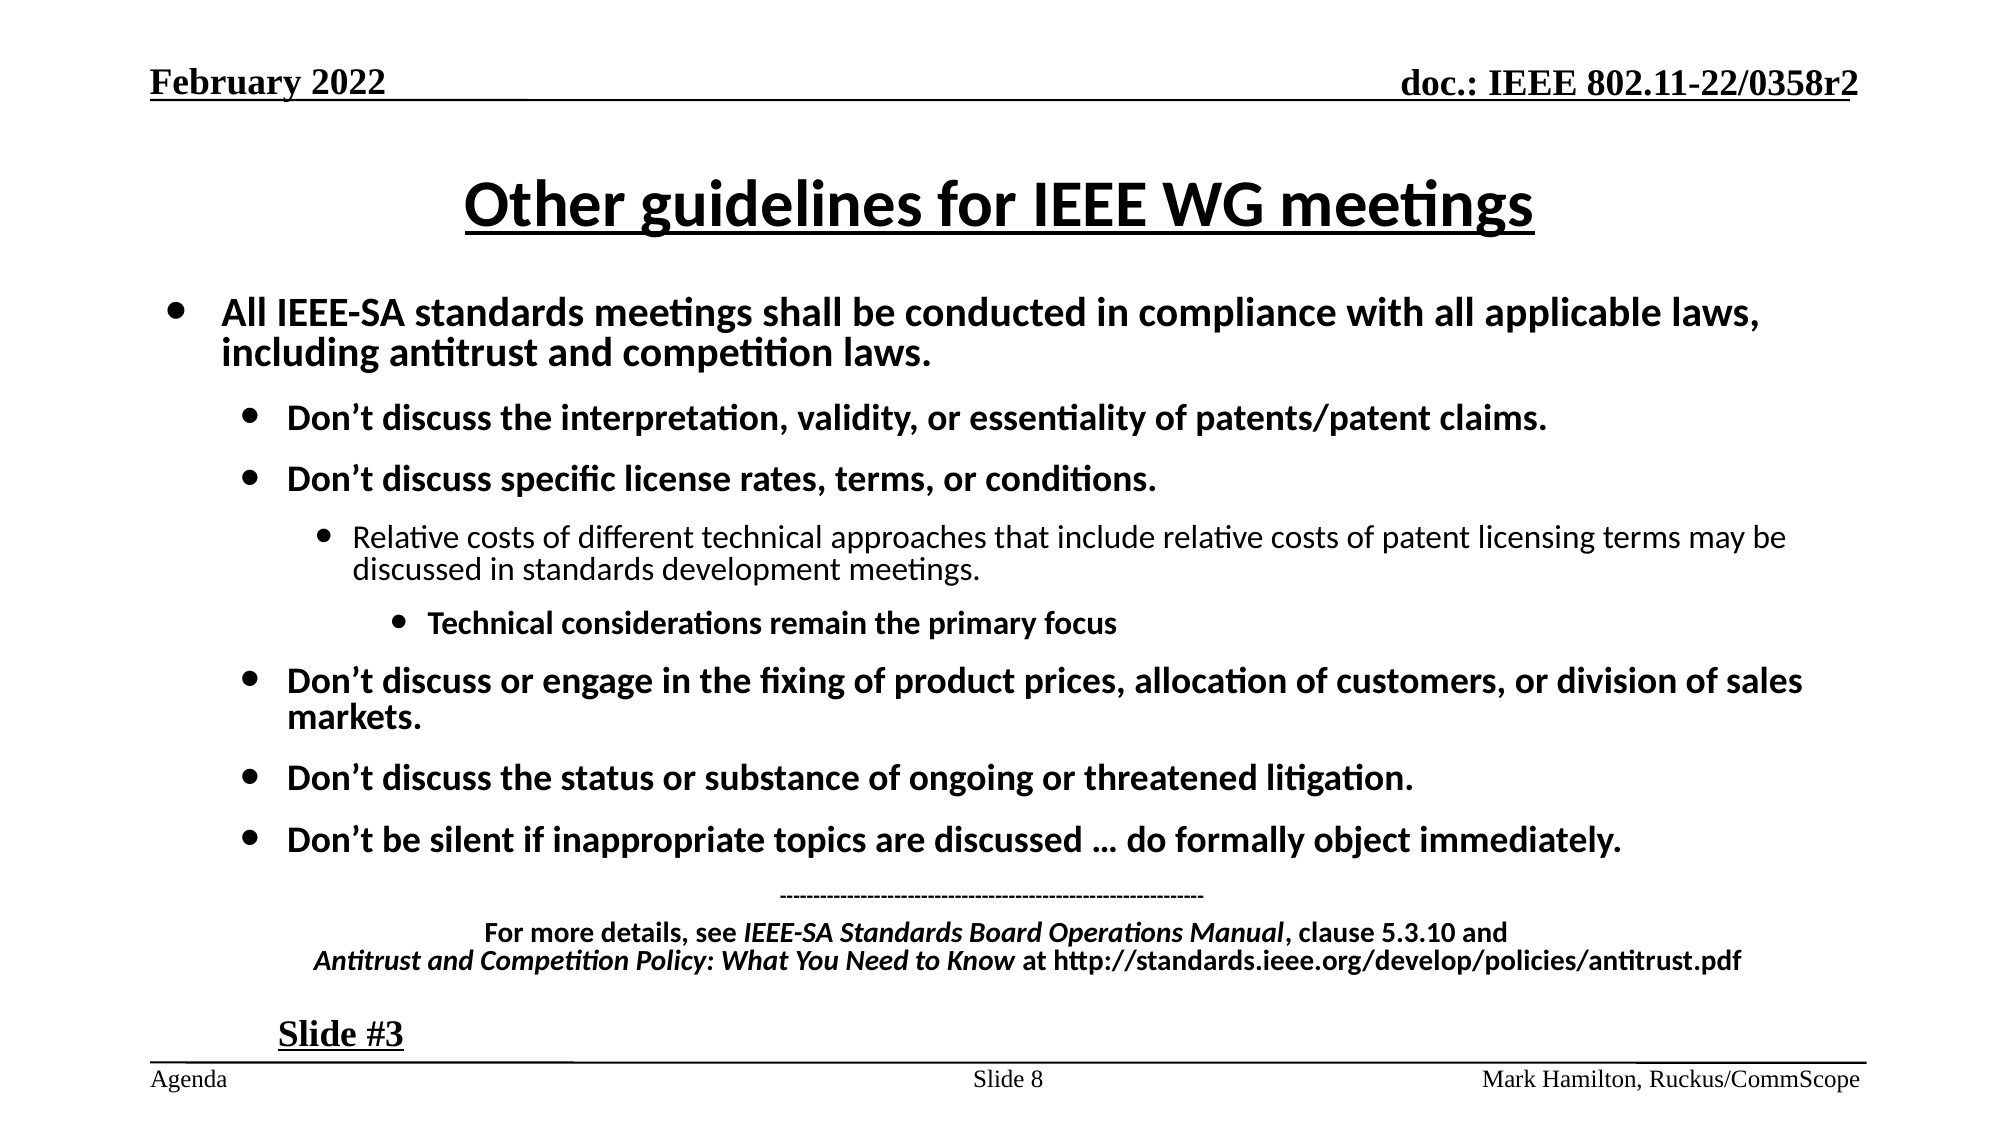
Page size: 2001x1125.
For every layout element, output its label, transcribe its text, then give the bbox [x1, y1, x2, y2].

text_box Slide #3 [263, 1001, 420, 1062]
slide_number Slide 8 [950, 1061, 1067, 1123]
title Other guidelines for IEEE WG meetings [149, 112, 1850, 286]
list All IEEE-SA standards meetings shall be conducted in compliance with all applicable laws, including antitrust and competition laws. Don’t discuss the interpretation, validity, or essentiality of patents/patent claims. Don’t discuss specific license rates, terms, or conditions. Relative costs of different technical approaches that include relative costs of patent licensing terms may be discussed in standards development meetings. Technical considerations remain the primary focus Don’t discuss or engage in the fixing of product prices, allocation of customers, or division of sales markets. Don’t discuss the status or substance of ongoing or threatened litigation. Don’t be silent if inappropriate topics are discussed … do formally object immediately. --------------------------------------------------------------- For more details, see IEEE-SA Standards Board Operations Manual, clause 5.3.10 and Antitrust and Competition Policy: What You Need to Know at http://standards.ieee.org/develop/policies/antitrust.pdf [149, 286, 1850, 1000]
